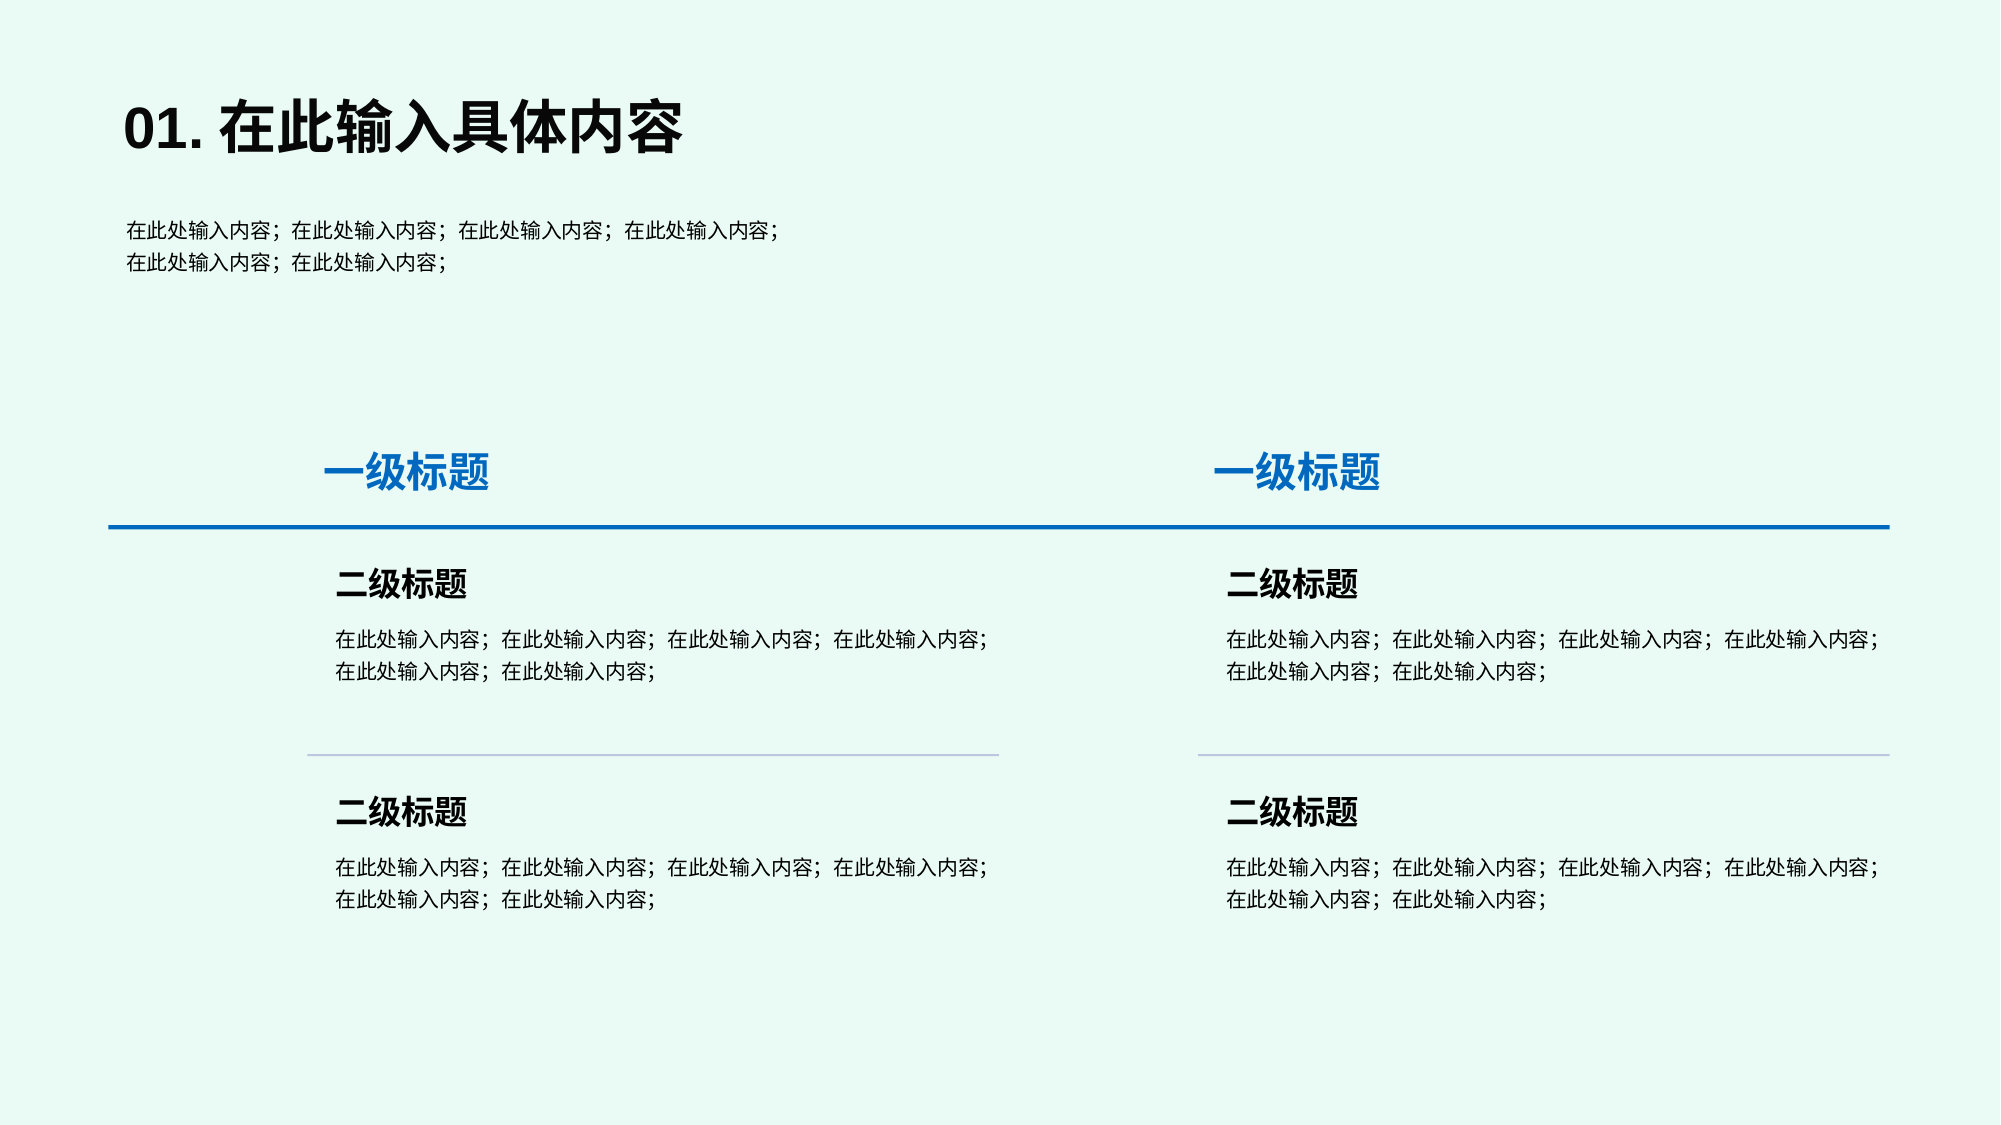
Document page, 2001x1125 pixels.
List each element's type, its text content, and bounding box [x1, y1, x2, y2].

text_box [108, 192, 1890, 917]
title 01.在此输入具体内容 [108, 0, 1890, 169]
